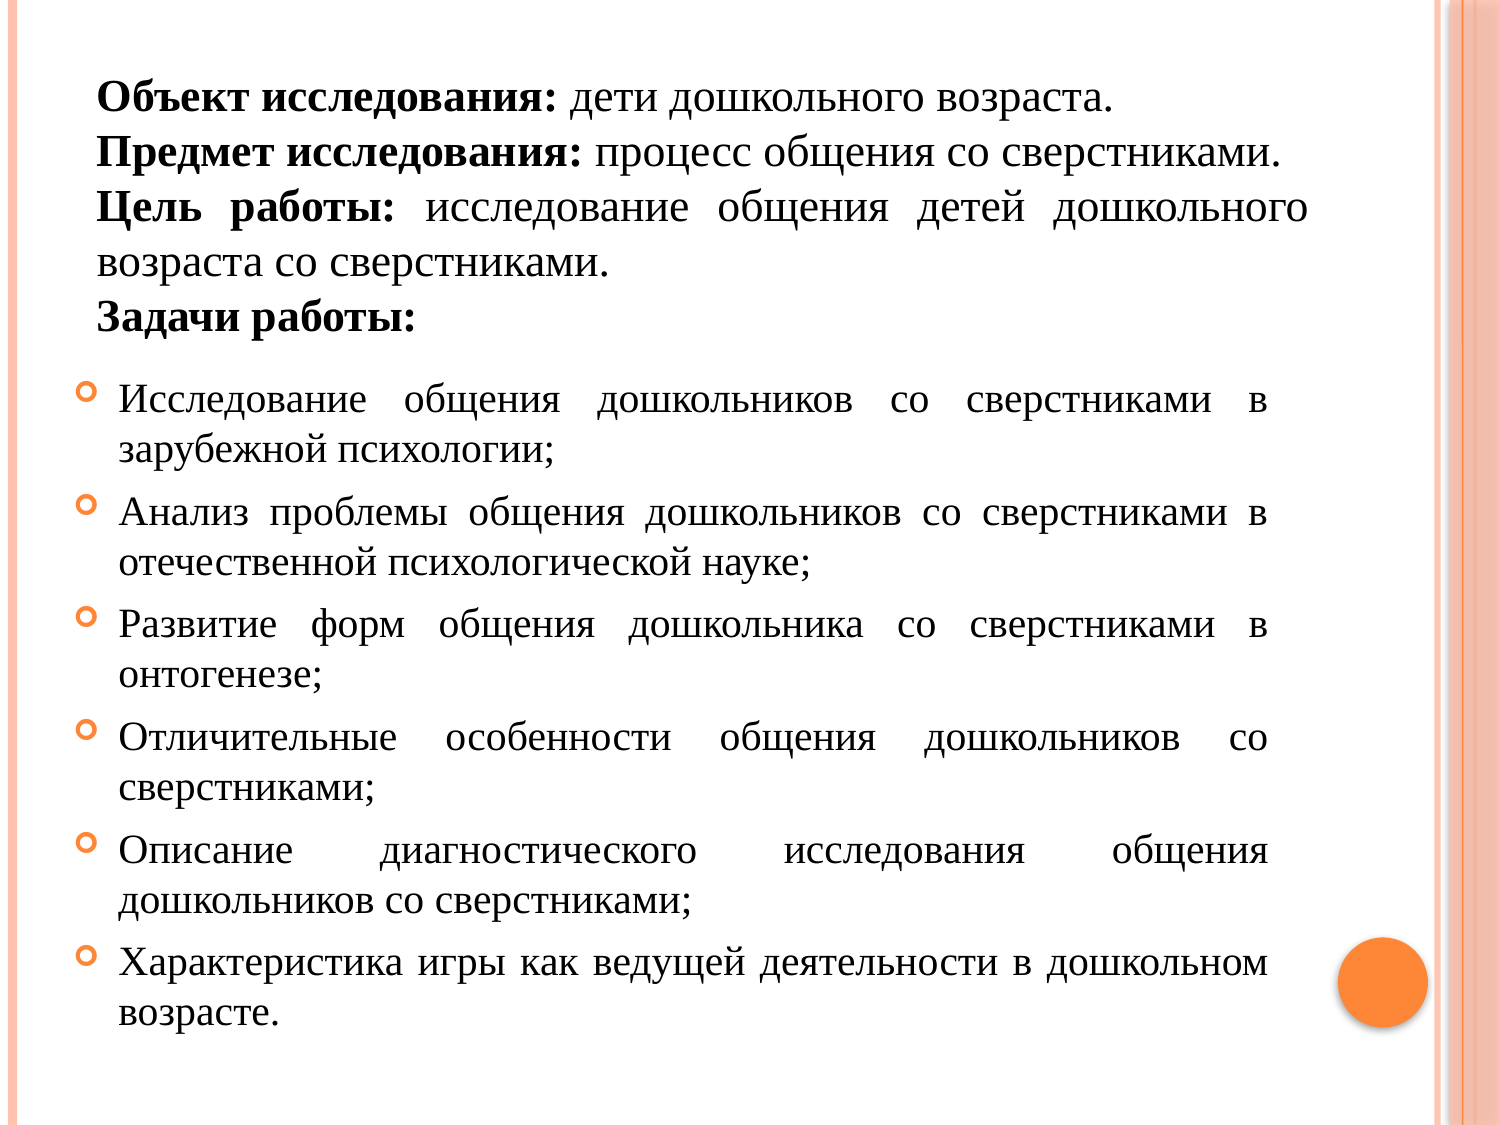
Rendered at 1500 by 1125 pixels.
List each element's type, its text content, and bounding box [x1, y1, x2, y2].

text_box [93, 163, 1383, 528]
text_box Объект исследования: дети дошкольного возраста. Предмет исследования: процесс общения со сверстниками. Цель работы: исследование общения детей дошкольного возраста со сверстниками. Задачи работы: [82, 58, 1325, 349]
list Исследование общения дошкольников со сверстниками в зарубежной психологии; Анализ проблемы общения дошкольников со сверстниками в отечественной психологической науке; Развитие форм общения дошкольника со сверстниками в онтогенезе; Отличительные особенности общения дошкольников со сверстниками; Описание диагностического исследования общения дошкольников со сверстниками; Характеристика игры как ведущей деятельности в дошкольном возрасте. [58, 363, 1284, 1093]
